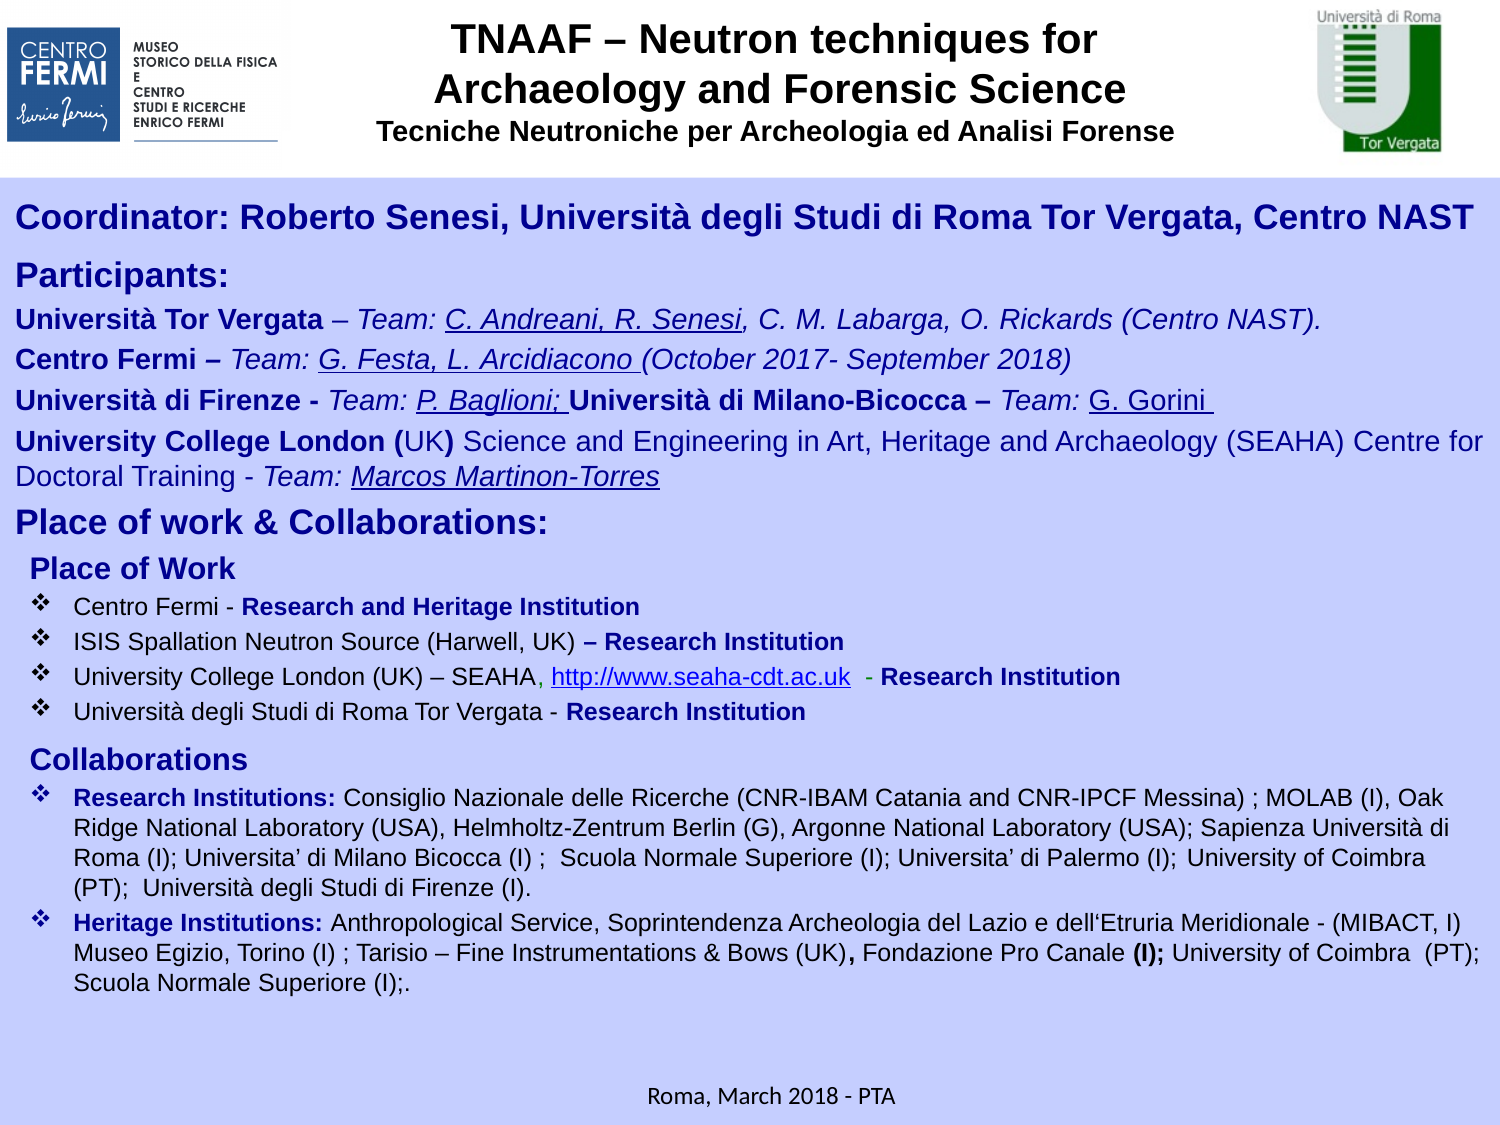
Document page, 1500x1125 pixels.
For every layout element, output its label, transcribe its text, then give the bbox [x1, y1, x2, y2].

footer Roma, March 2018 - PTA [499, 1065, 1062, 1125]
subtitle Coordinator: Roberto Senesi, Università degli Studi di Roma Tor Vergata, Centro NAST Participants: Università Tor Vergata – Team: C. Andreani, R. Senesi, C. M. Labarga, O. Rickards (Centro NAST). Centro Fermi – Team: G. Festa, L. Arcidiacono (October 2017- September 2018) Università di Firenze - Team: P. Baglioni; Università di Milano-Bicocca – Team: G. Gorini University College London (UK) Science and Engineering in Art, Heritage and Archaeology (SEAHA) Centre for Doctoral Training - Team: Marcos Martinon-Torres Place of work & Collaborations: Place of Work Centro Fermi - Research and Heritage Institution ISIS Spallation Neutron Source (Harwell, UK) – Research Institution University College London (UK) – SEAHA, http://www.seaha-cdt.ac.uk - Research Institution Università degli Studi di Roma Tor Vergata - Research Institution Collaborations Research Institutions: Consiglio Nazionale delle Ricerche (CNR-IBAM Catania and CNR-IPCF Messina) ; MOLAB (I), Oak Ridge National Laboratory (USA), Helmholtz-Zentrum Berlin (G), Argonne National Laboratory (USA); Sapienza Università di Roma (I); Universita’ di Milano Bicocca (I) ; Scuola Normale Superiore (I); Universita’ di Palermo (I); University of Coimbra (PT); Università degli Studi di Firenze (I). Heritage Institutions: Anthropological Service, Soprintendenza Archeologia del Lazio e dell‘Etruria Meridionale - (MIBACT, I) Museo Egizio, Torino (I) ; Tarisio – Fine Instrumentations & Bows (UK), Fondazione Pro Canale (I); University of Coimbra (PT); Scuola Normale Superiore (I);. [0, 177, 1500, 1125]
picture [0, 0, 291, 170]
text_box TNAAF – Neutron techniques for Archaeology and Forensic Science Tecniche Neutroniche per Archeologia ed Analisi Forense [287, 11, 1297, 149]
picture [1298, 0, 1462, 166]
